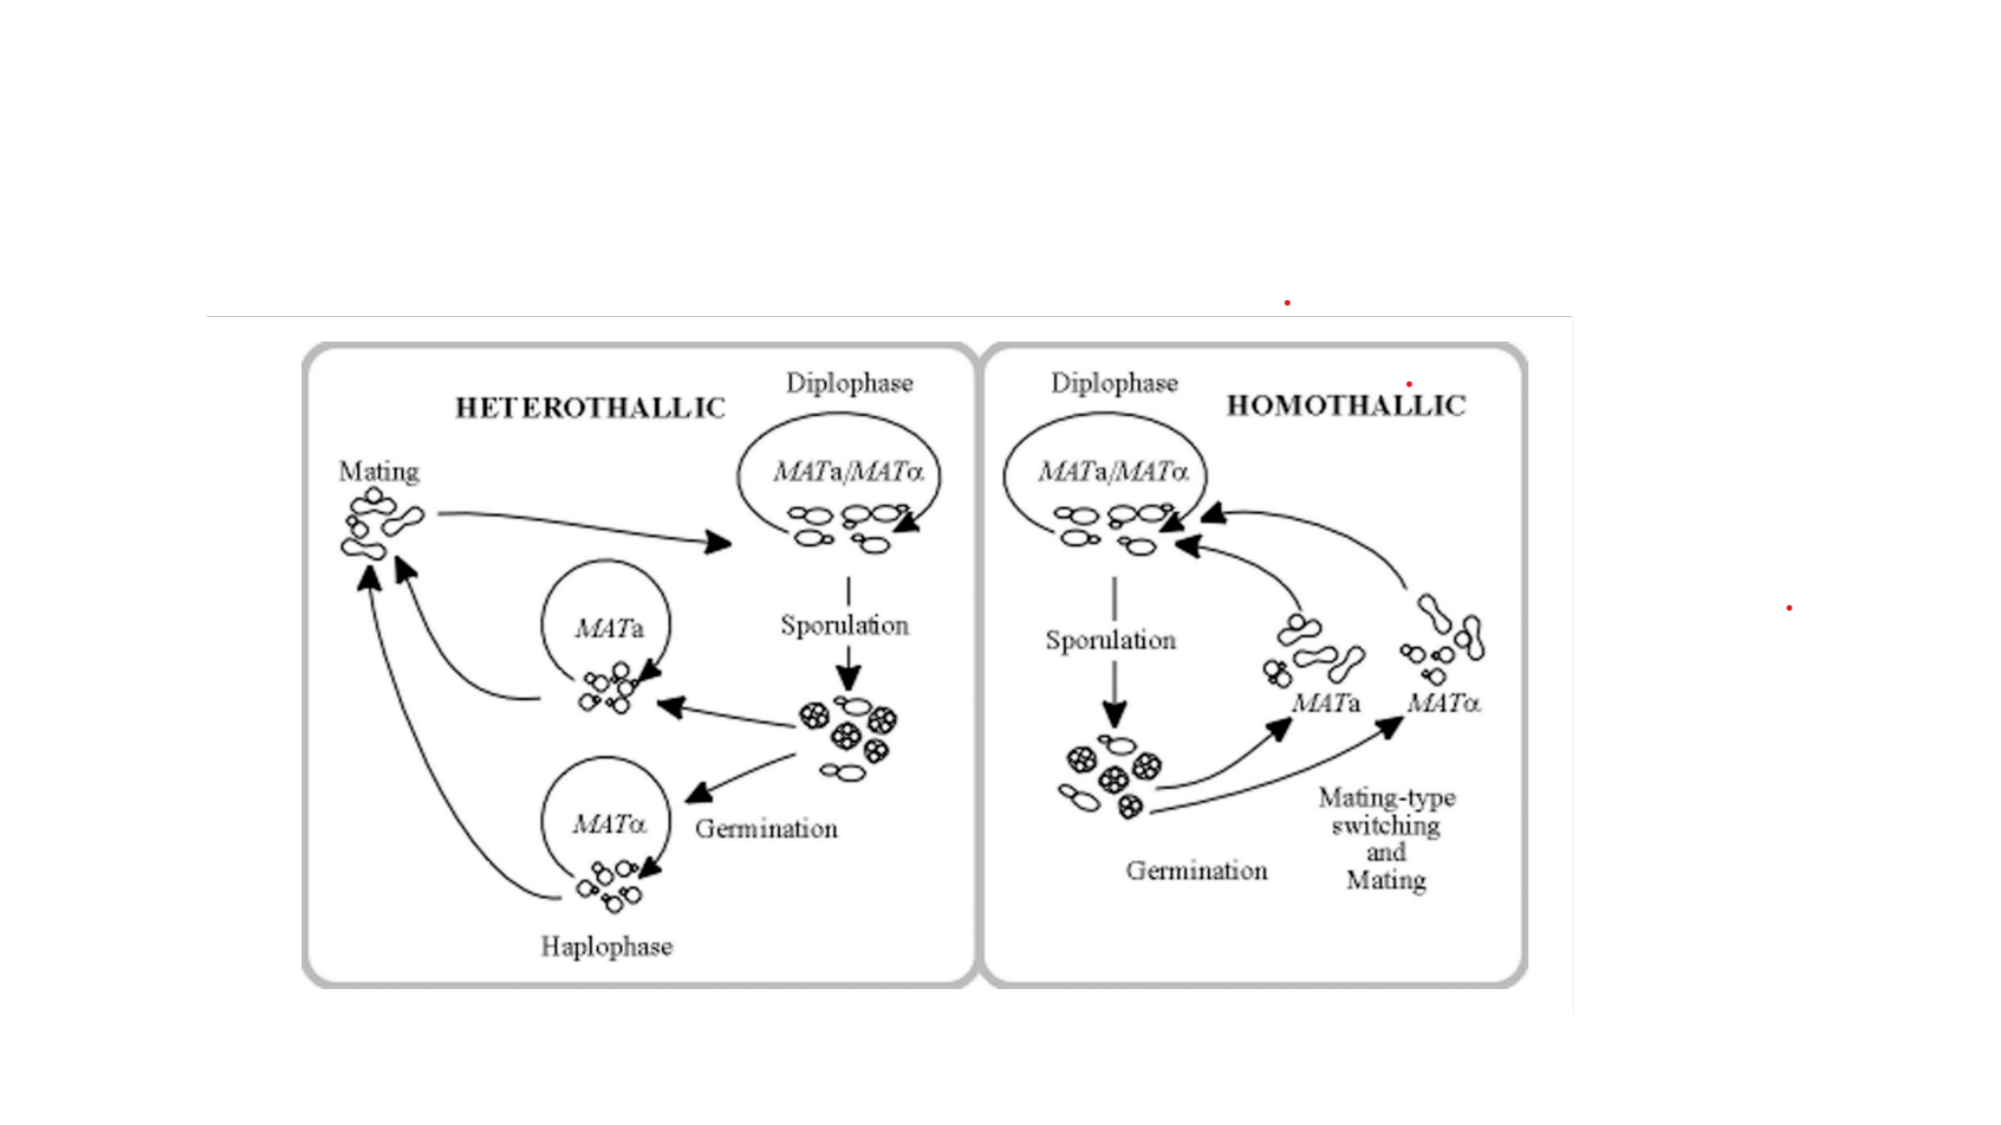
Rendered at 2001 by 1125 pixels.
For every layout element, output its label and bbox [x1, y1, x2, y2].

list [206, 299, 1793, 1014]
